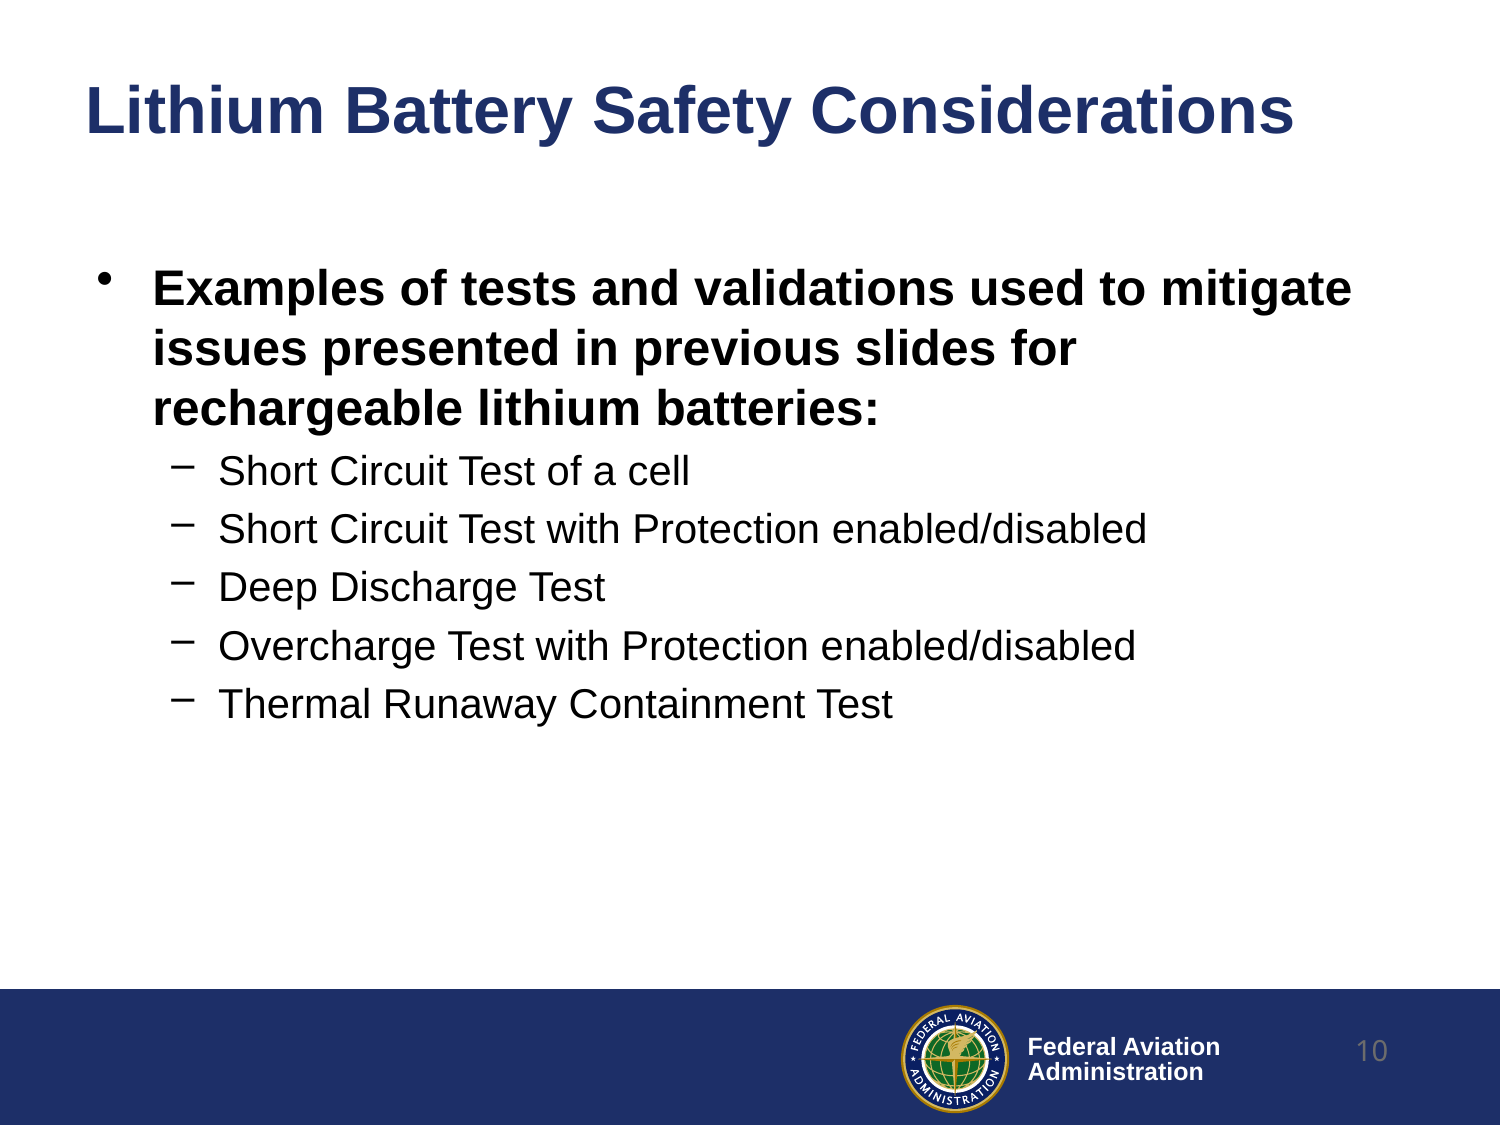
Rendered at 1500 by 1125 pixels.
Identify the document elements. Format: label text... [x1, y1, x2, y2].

slide_number 10 [1226, 1025, 1404, 1100]
list Examples of tests and validations used to mitigate issues presented in previous slides for rechargeable lithium batteries: Short Circuit Test of a cell Short Circuit Test with Protection enabled/disabled Deep Discharge Test Overcharge Test with Protection enabled/disabled Thermal Runaway Containment Test [81, 247, 1402, 968]
title Lithium Battery Safety Considerations [70, 56, 1461, 157]
